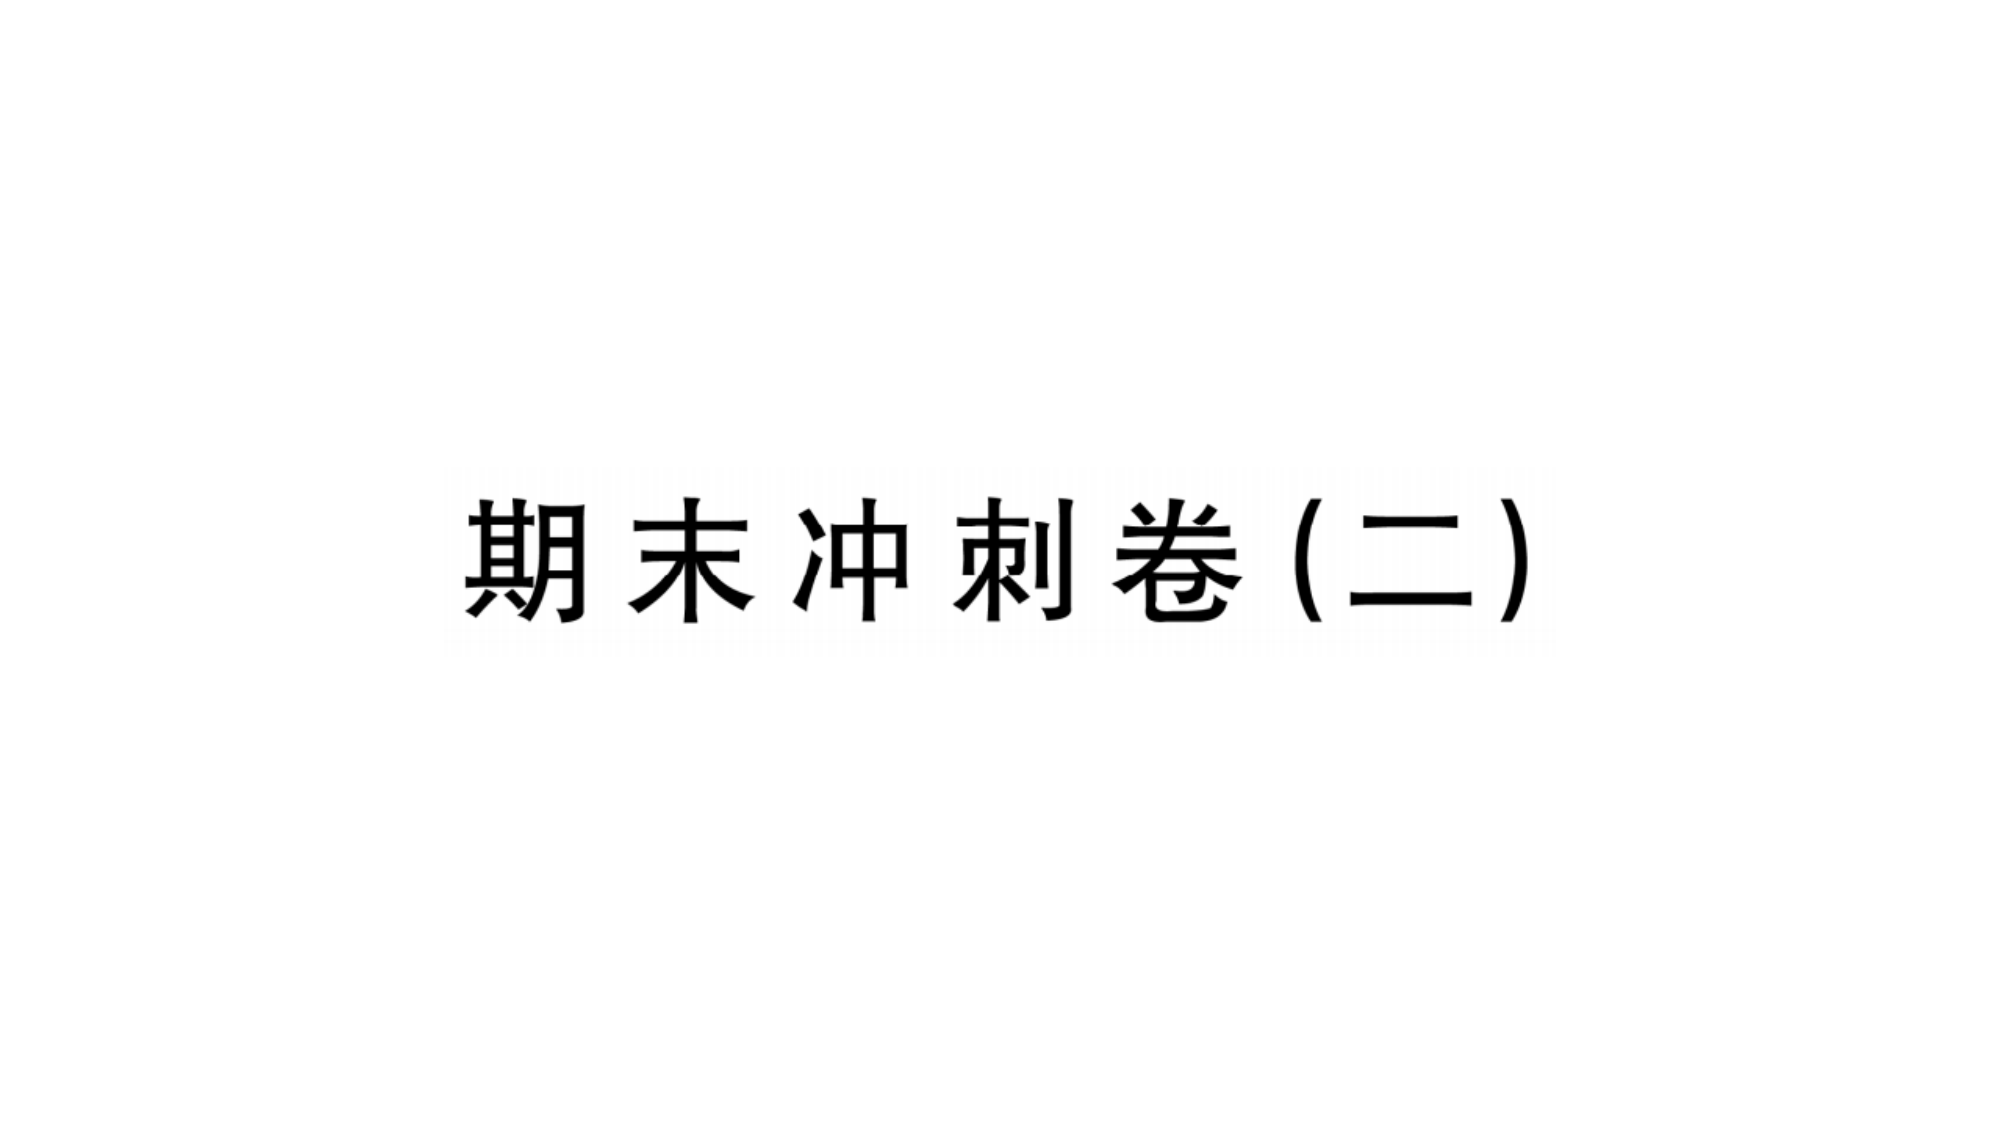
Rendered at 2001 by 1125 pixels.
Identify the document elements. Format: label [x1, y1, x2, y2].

picture [444, 467, 1556, 657]
